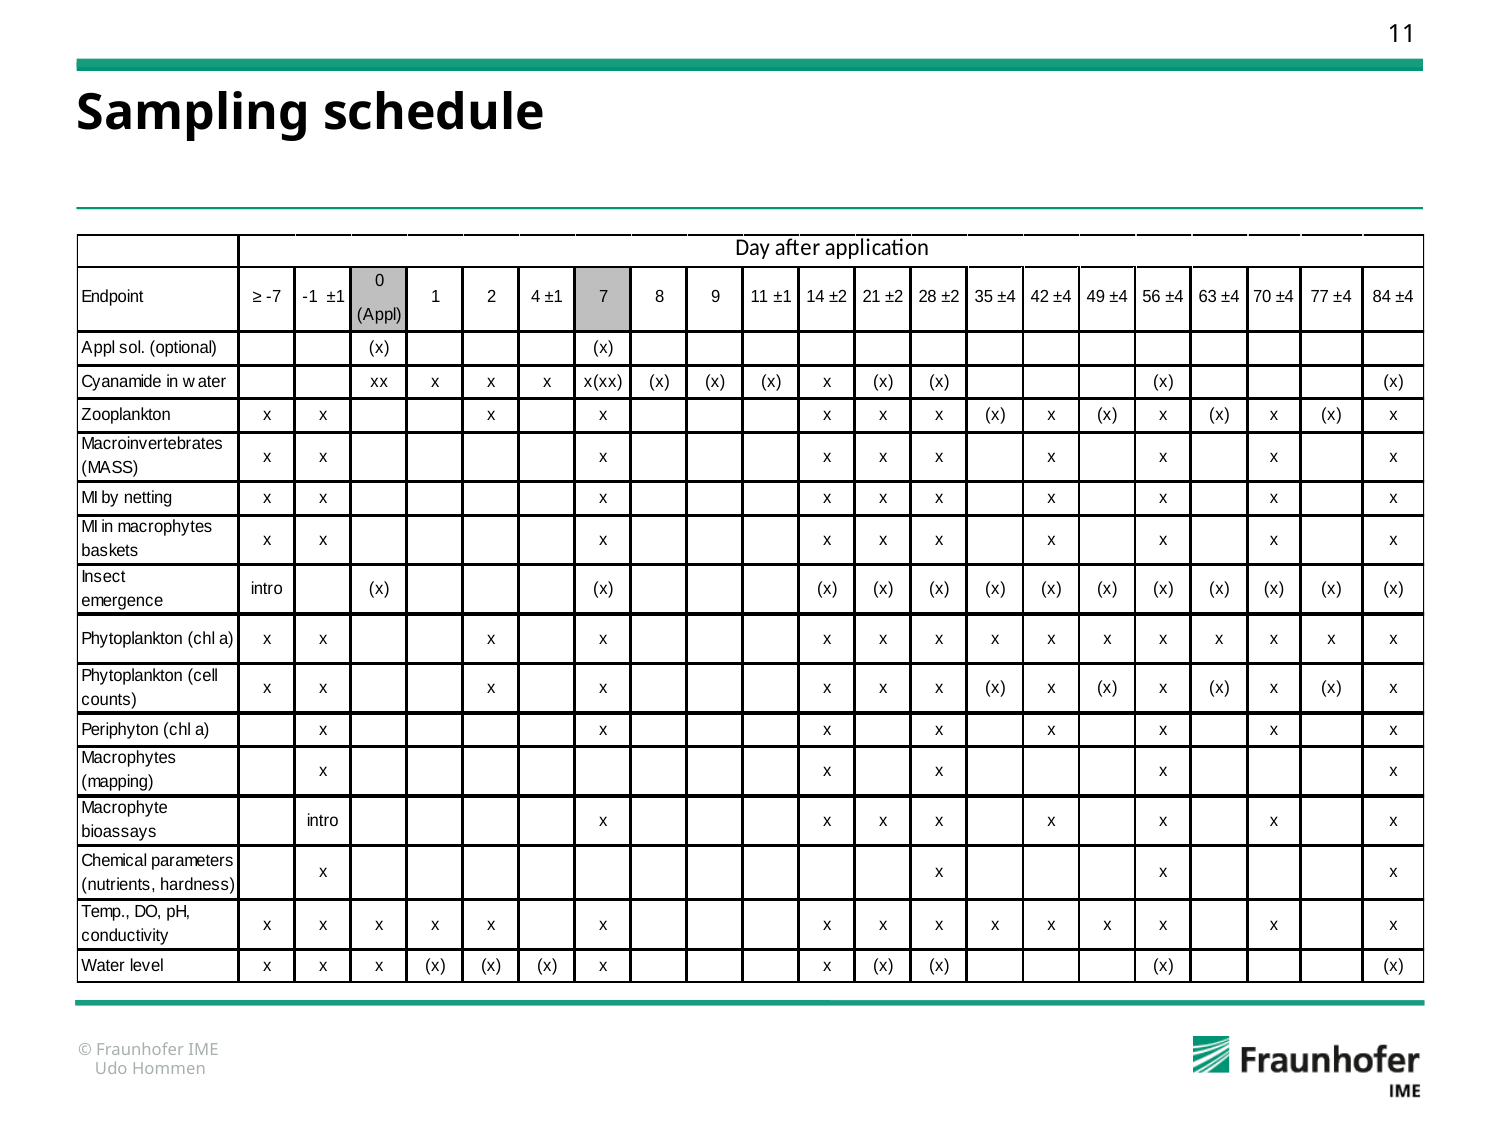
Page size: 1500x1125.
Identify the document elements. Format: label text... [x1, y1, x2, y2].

picture [1193, 1036, 1424, 1100]
picture [76, 233, 1426, 985]
title Sampling schedule [76, 79, 1426, 201]
